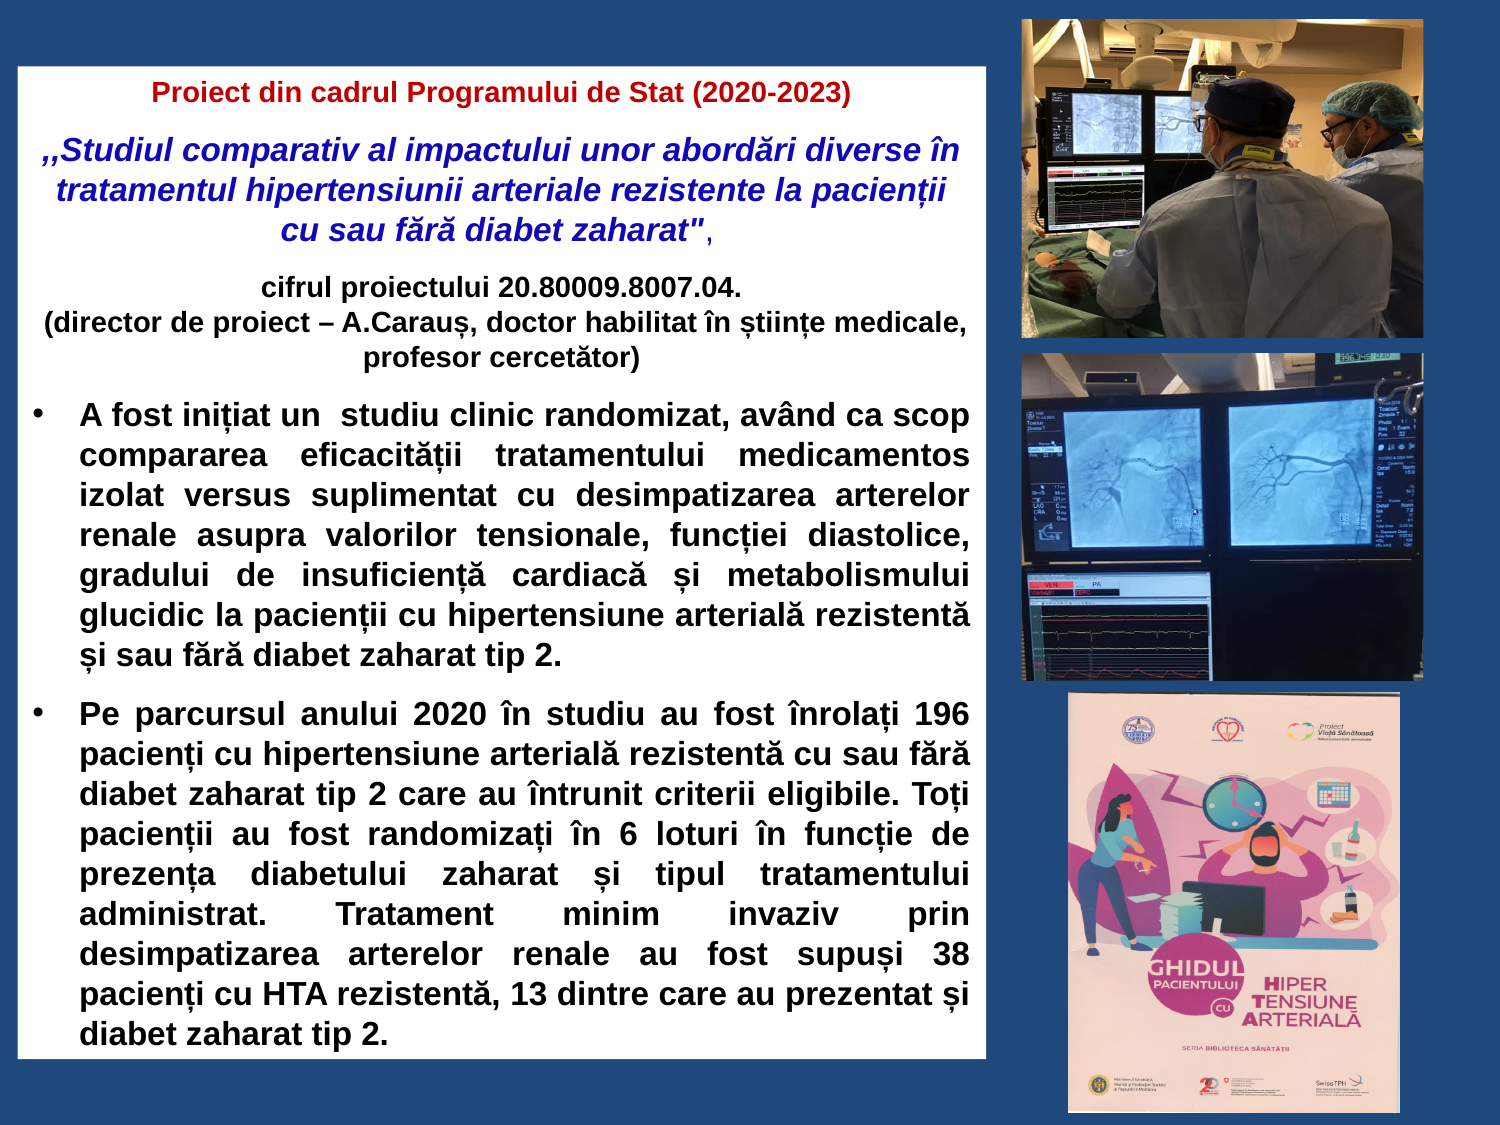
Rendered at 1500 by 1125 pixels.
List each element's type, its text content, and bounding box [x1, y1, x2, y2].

picture [1021, 18, 1424, 338]
picture [1068, 692, 1400, 1113]
text_box Proiect din cadrul Programului de Stat (2020-2023) ,,Studiul comparativ al impactului unor abordări diverse în tratamentul hipertensiunii arteriale rezistente la pacienții cu sau fără diabet zaharat", cifrul proiectului 20.80009.8007.04. (director de proiect – A.Carauș, doctor habilitat în științe medicale, profesor cercetător) A fost inițiat un studiu clinic randomizat, având ca scop compararea eficacității tratamentului medicamentos izolat versus suplimentat cu desimpatizarea arterelor renale asupra valorilor tensionale, funcției diastolice, gradului de insuficiență cardiacă și metabolismului glucidic la pacienții cu hipertensiune arterială rezistentă și sau fără diabet zaharat tip 2. Pe parcursul anului 2020 în studiu au fost înrolați 196 pacienți cu hipertensiune arterială rezistentă cu sau fără diabet zaharat tip 2 care au întrunit criterii eligibile. Toți pacienții au fost randomizați în 6 loturi în funcție de prezența diabetului zaharat și tipul tratamentului administrat. Tratament minim invaziv prin desimpatizarea arterelor renale au fost supuși 38 pacienți cu HTA rezistentă, 13 dintre care au prezentat și diabet zaharat tip 2. [17, 66, 987, 1060]
picture [1021, 353, 1424, 681]
